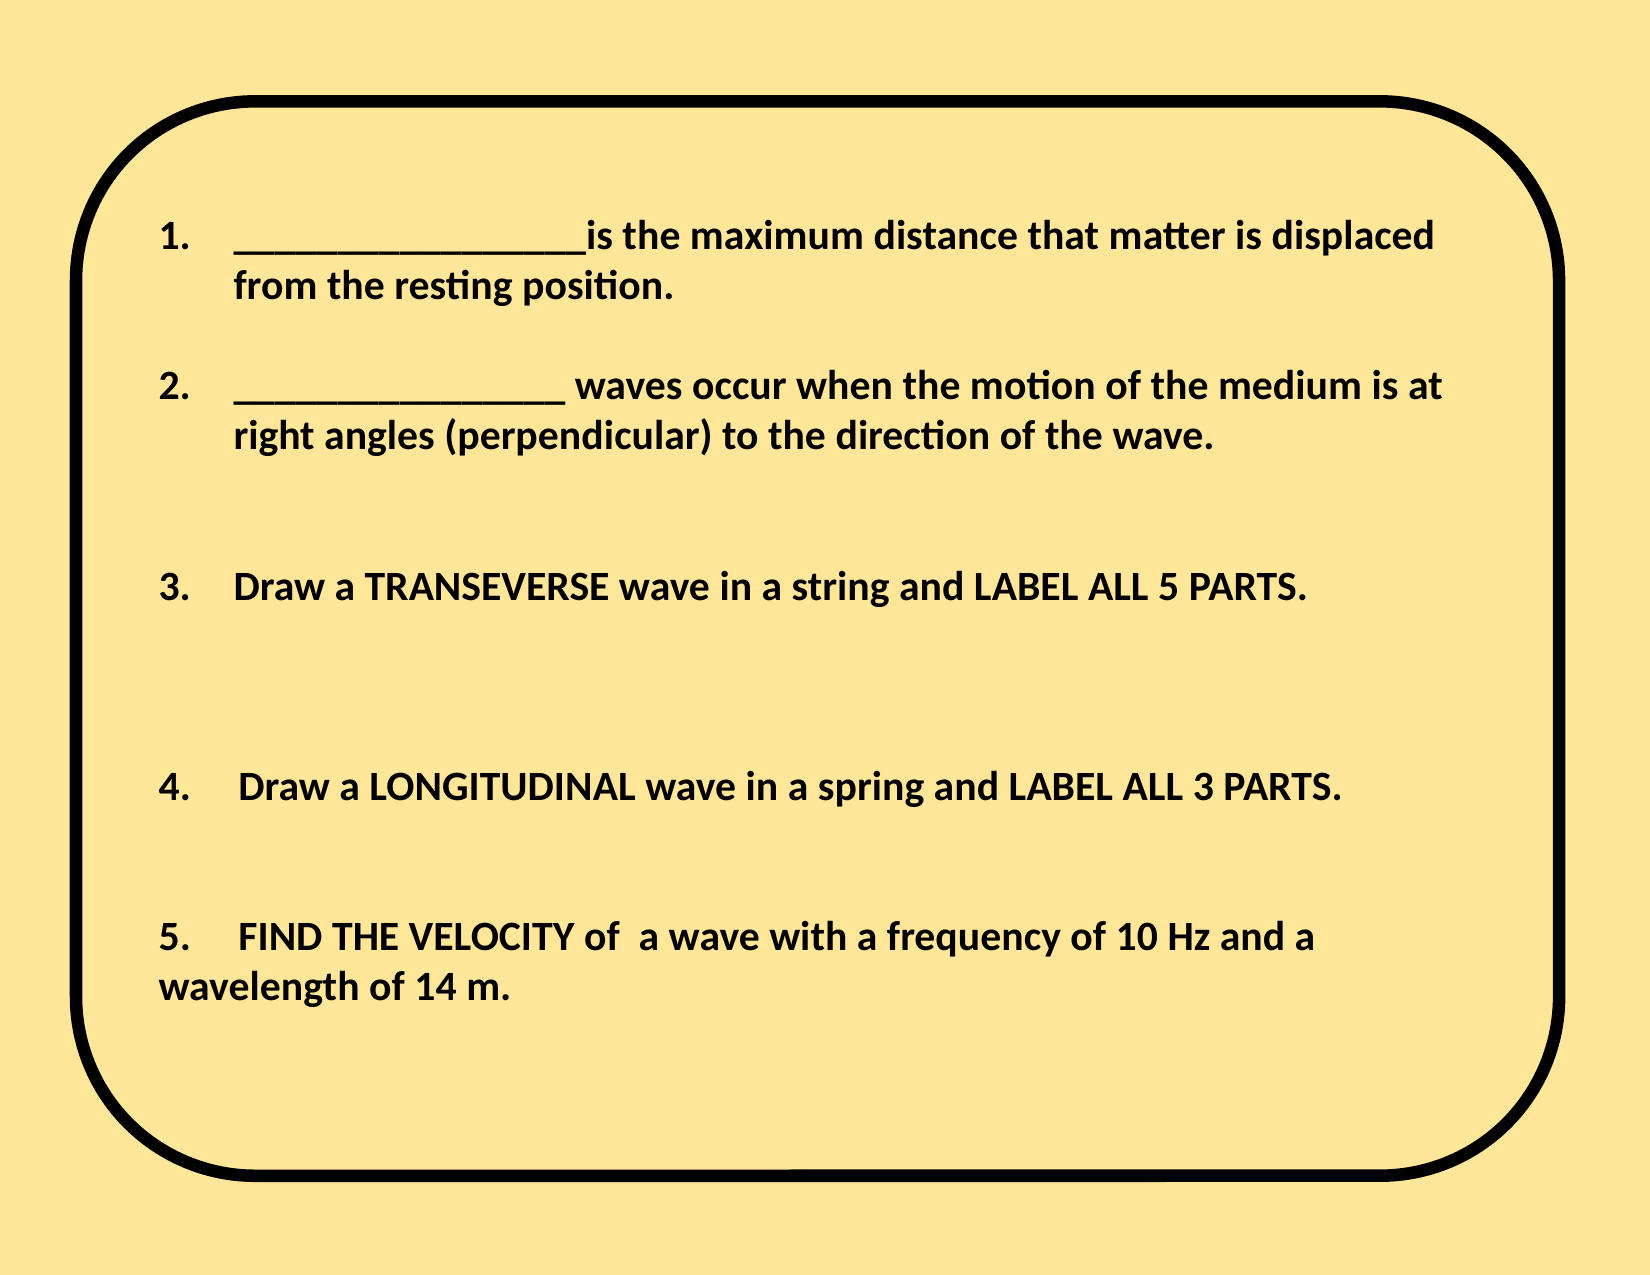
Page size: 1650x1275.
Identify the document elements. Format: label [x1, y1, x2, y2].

text_box [74, 100, 1561, 1177]
